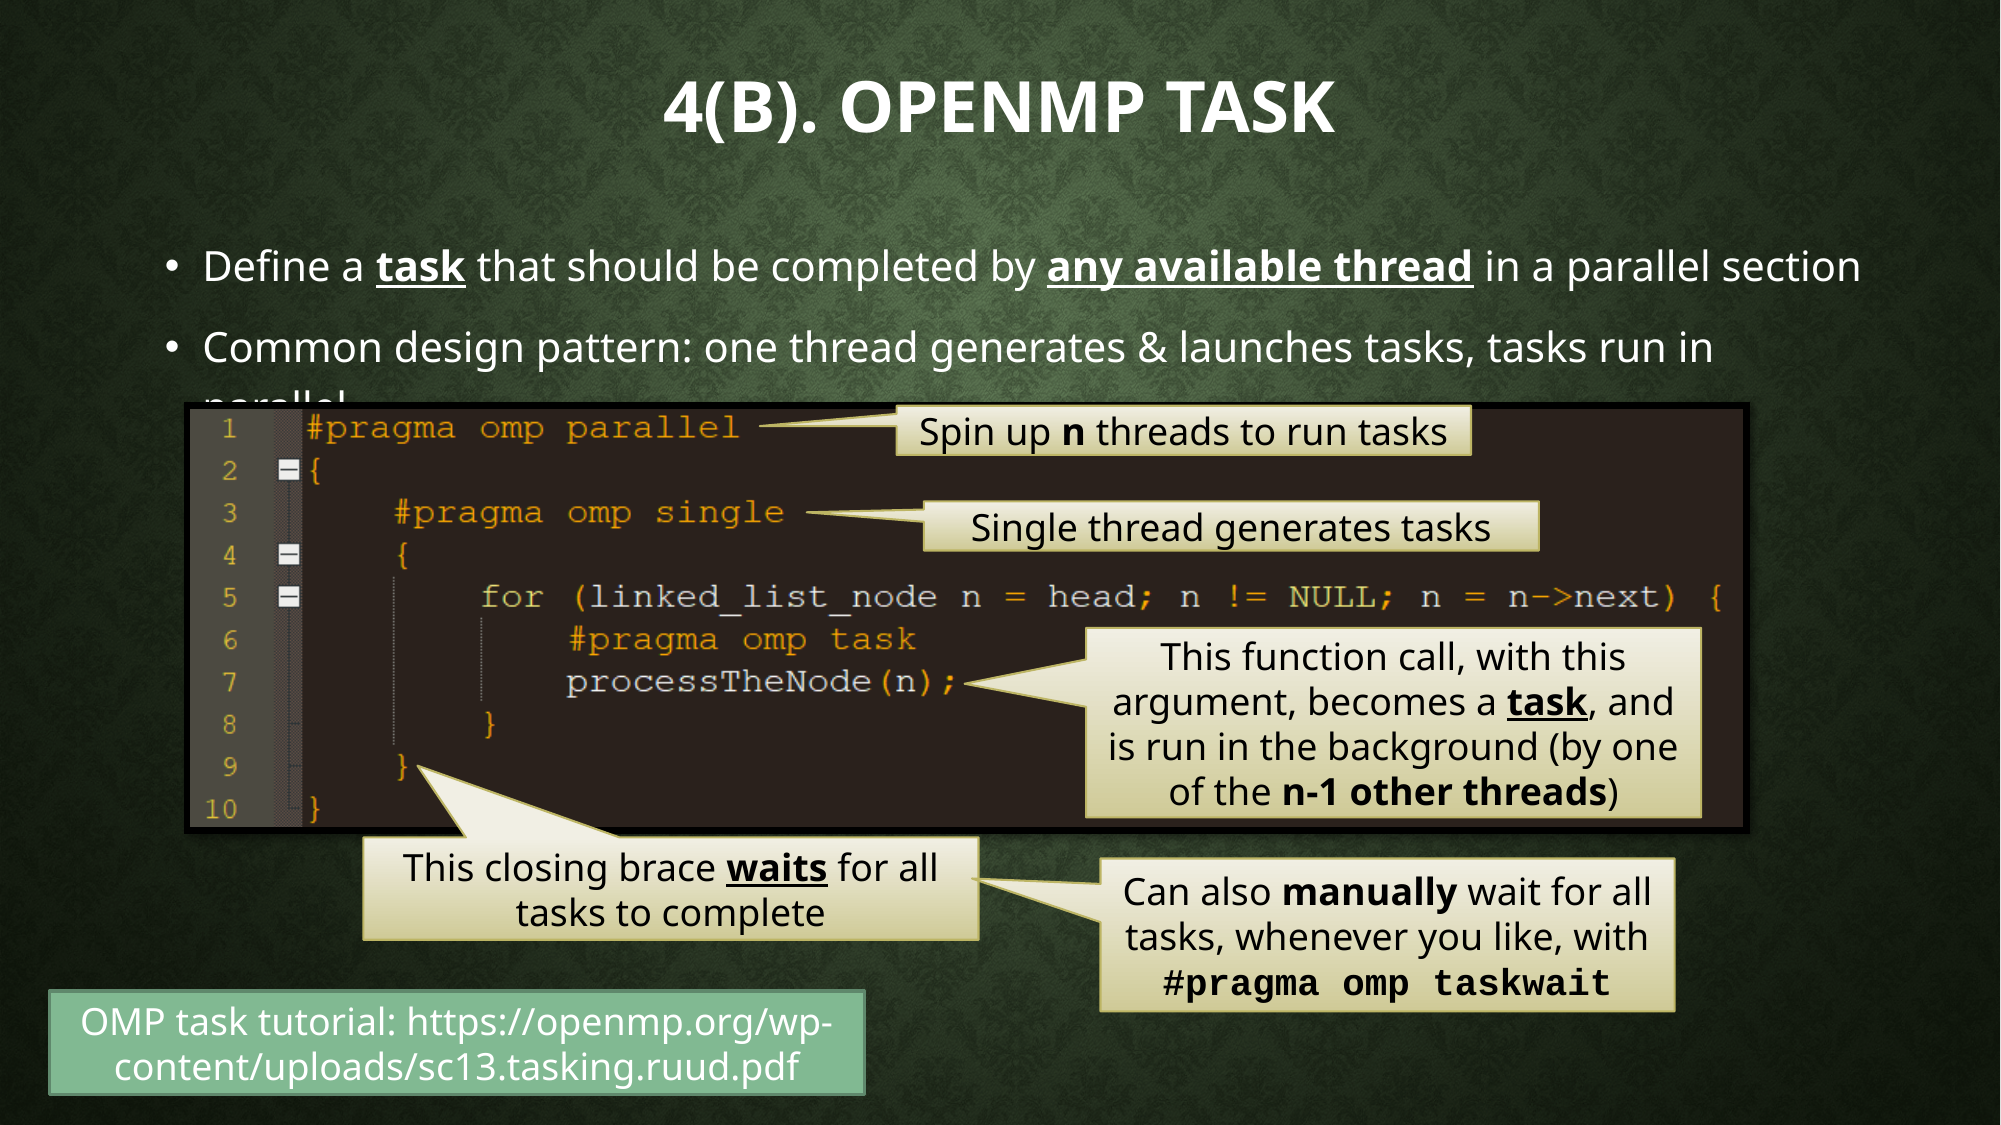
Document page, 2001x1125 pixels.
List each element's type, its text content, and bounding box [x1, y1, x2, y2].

picture [189, 408, 1744, 828]
text_box OMP task tutorial: https://openmp.org/wp-content/uploads/sc13.tasking.ruud.pdf [48, 989, 866, 1096]
title 4(B). OpenMP Task [150, 58, 1850, 162]
list Define a task that should be completed by any available thread in a parallel section Common design pattern: one thread generates & launches tasks, tasks run in parallel [149, 222, 1884, 950]
text_box This closing brace waits for all tasks to complete [362, 841, 980, 941]
text_box Can also manually wait for all tasks, whenever you like, with #pragma omp taskwait [970, 857, 1676, 1013]
text_box Spin up n threads to run tasks [895, 404, 1473, 408]
